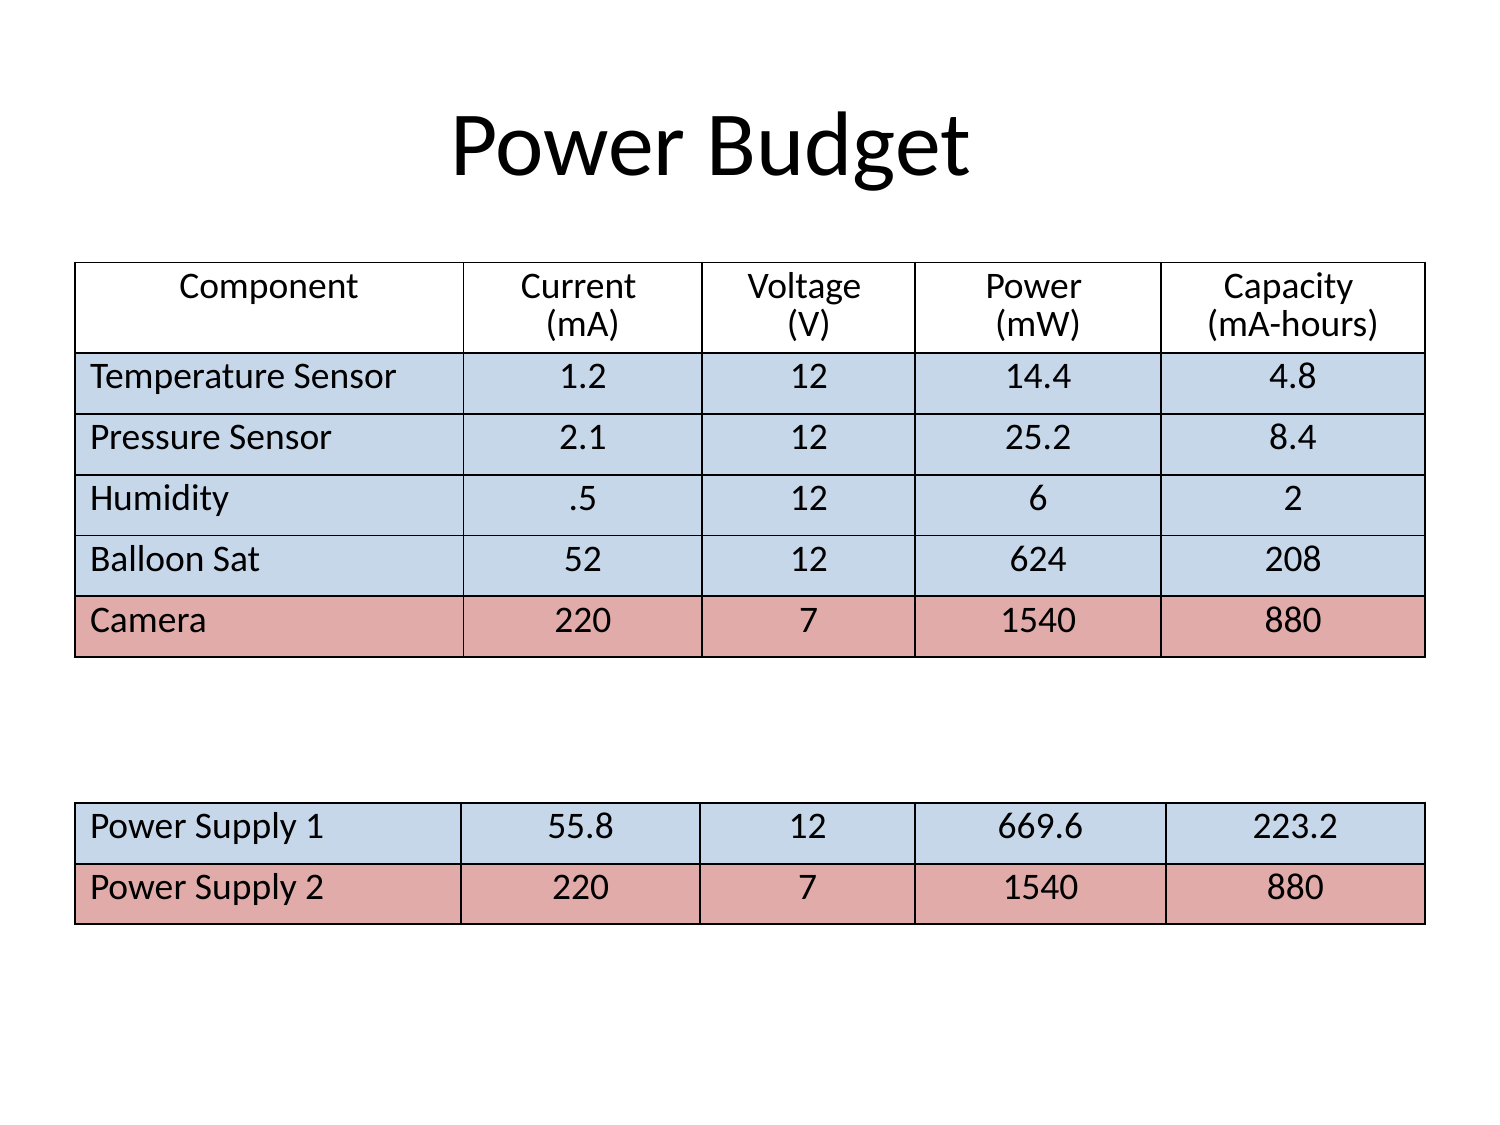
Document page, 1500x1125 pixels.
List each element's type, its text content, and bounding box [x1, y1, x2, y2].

table_header 223.2 [1167, 804, 1424, 863]
table_cell 880 [1162, 597, 1424, 656]
table_cell 6 [916, 476, 1160, 535]
table_cell 1540 [916, 597, 1160, 656]
table_cell .5 [464, 476, 701, 535]
table_header Current (mA) [464, 263, 701, 352]
table_cell 2.1 [464, 415, 701, 474]
table_cell 8.4 [1162, 415, 1424, 474]
table_cell 220 [462, 865, 699, 923]
table_cell 208 [1162, 536, 1424, 595]
table_header Voltage (V) [703, 263, 914, 352]
table_cell Power Supply 2 [76, 865, 460, 923]
table_header 55.8 [462, 804, 699, 863]
table_cell Balloon Sat [76, 536, 463, 595]
table_cell Camera [76, 597, 463, 656]
table_cell 880 [1167, 865, 1424, 923]
table_cell 52 [464, 536, 701, 595]
title Power Budget [75, 45, 1425, 233]
table_cell 7 [703, 597, 914, 656]
table_cell 624 [916, 536, 1160, 595]
table_header Capacity (mA-hours) [1162, 263, 1424, 352]
table_cell 7 [701, 865, 914, 923]
table_cell 1.2 [464, 354, 701, 413]
table_cell 12 [703, 536, 914, 595]
table_header Power Supply 1 [76, 804, 460, 863]
table_cell 25.2 [916, 415, 1160, 474]
table_cell 14.4 [916, 354, 1160, 413]
table_cell Pressure Sensor [76, 415, 463, 474]
table_header 669.6 [916, 804, 1165, 863]
table_header Power (mW) [916, 263, 1160, 352]
table_cell 2 [1162, 476, 1424, 535]
table_header Component [76, 263, 463, 352]
table_cell 12 [703, 354, 914, 413]
table_header 12 [701, 804, 914, 863]
table_cell 4.8 [1162, 354, 1424, 413]
table_cell 12 [703, 476, 914, 535]
table_cell 1540 [916, 865, 1165, 923]
table_cell Temperature Sensor [76, 354, 463, 413]
table_cell Humidity [76, 476, 463, 535]
table_cell 12 [703, 415, 914, 474]
table_cell 220 [464, 597, 701, 656]
